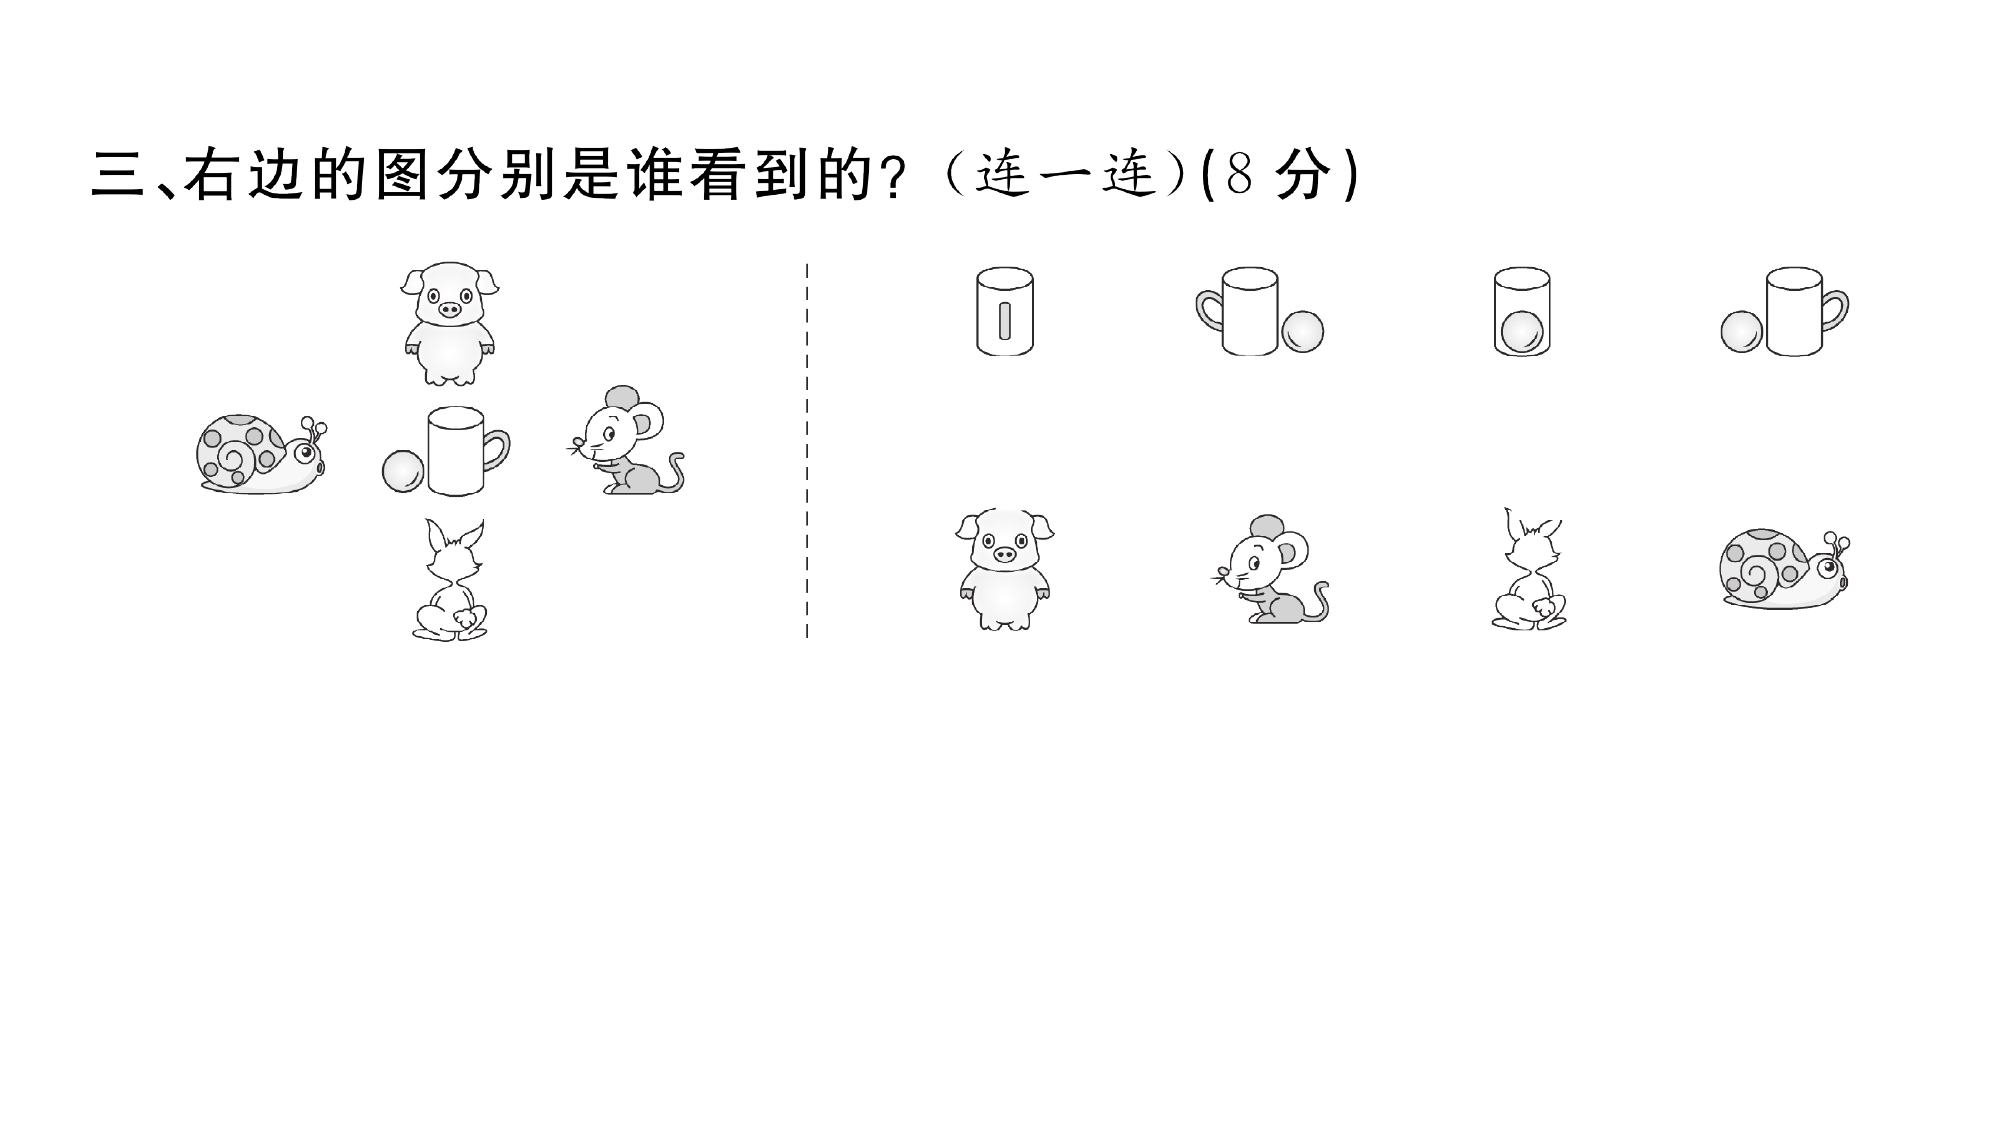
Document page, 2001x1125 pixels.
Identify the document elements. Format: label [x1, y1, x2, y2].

picture [88, 118, 1979, 653]
